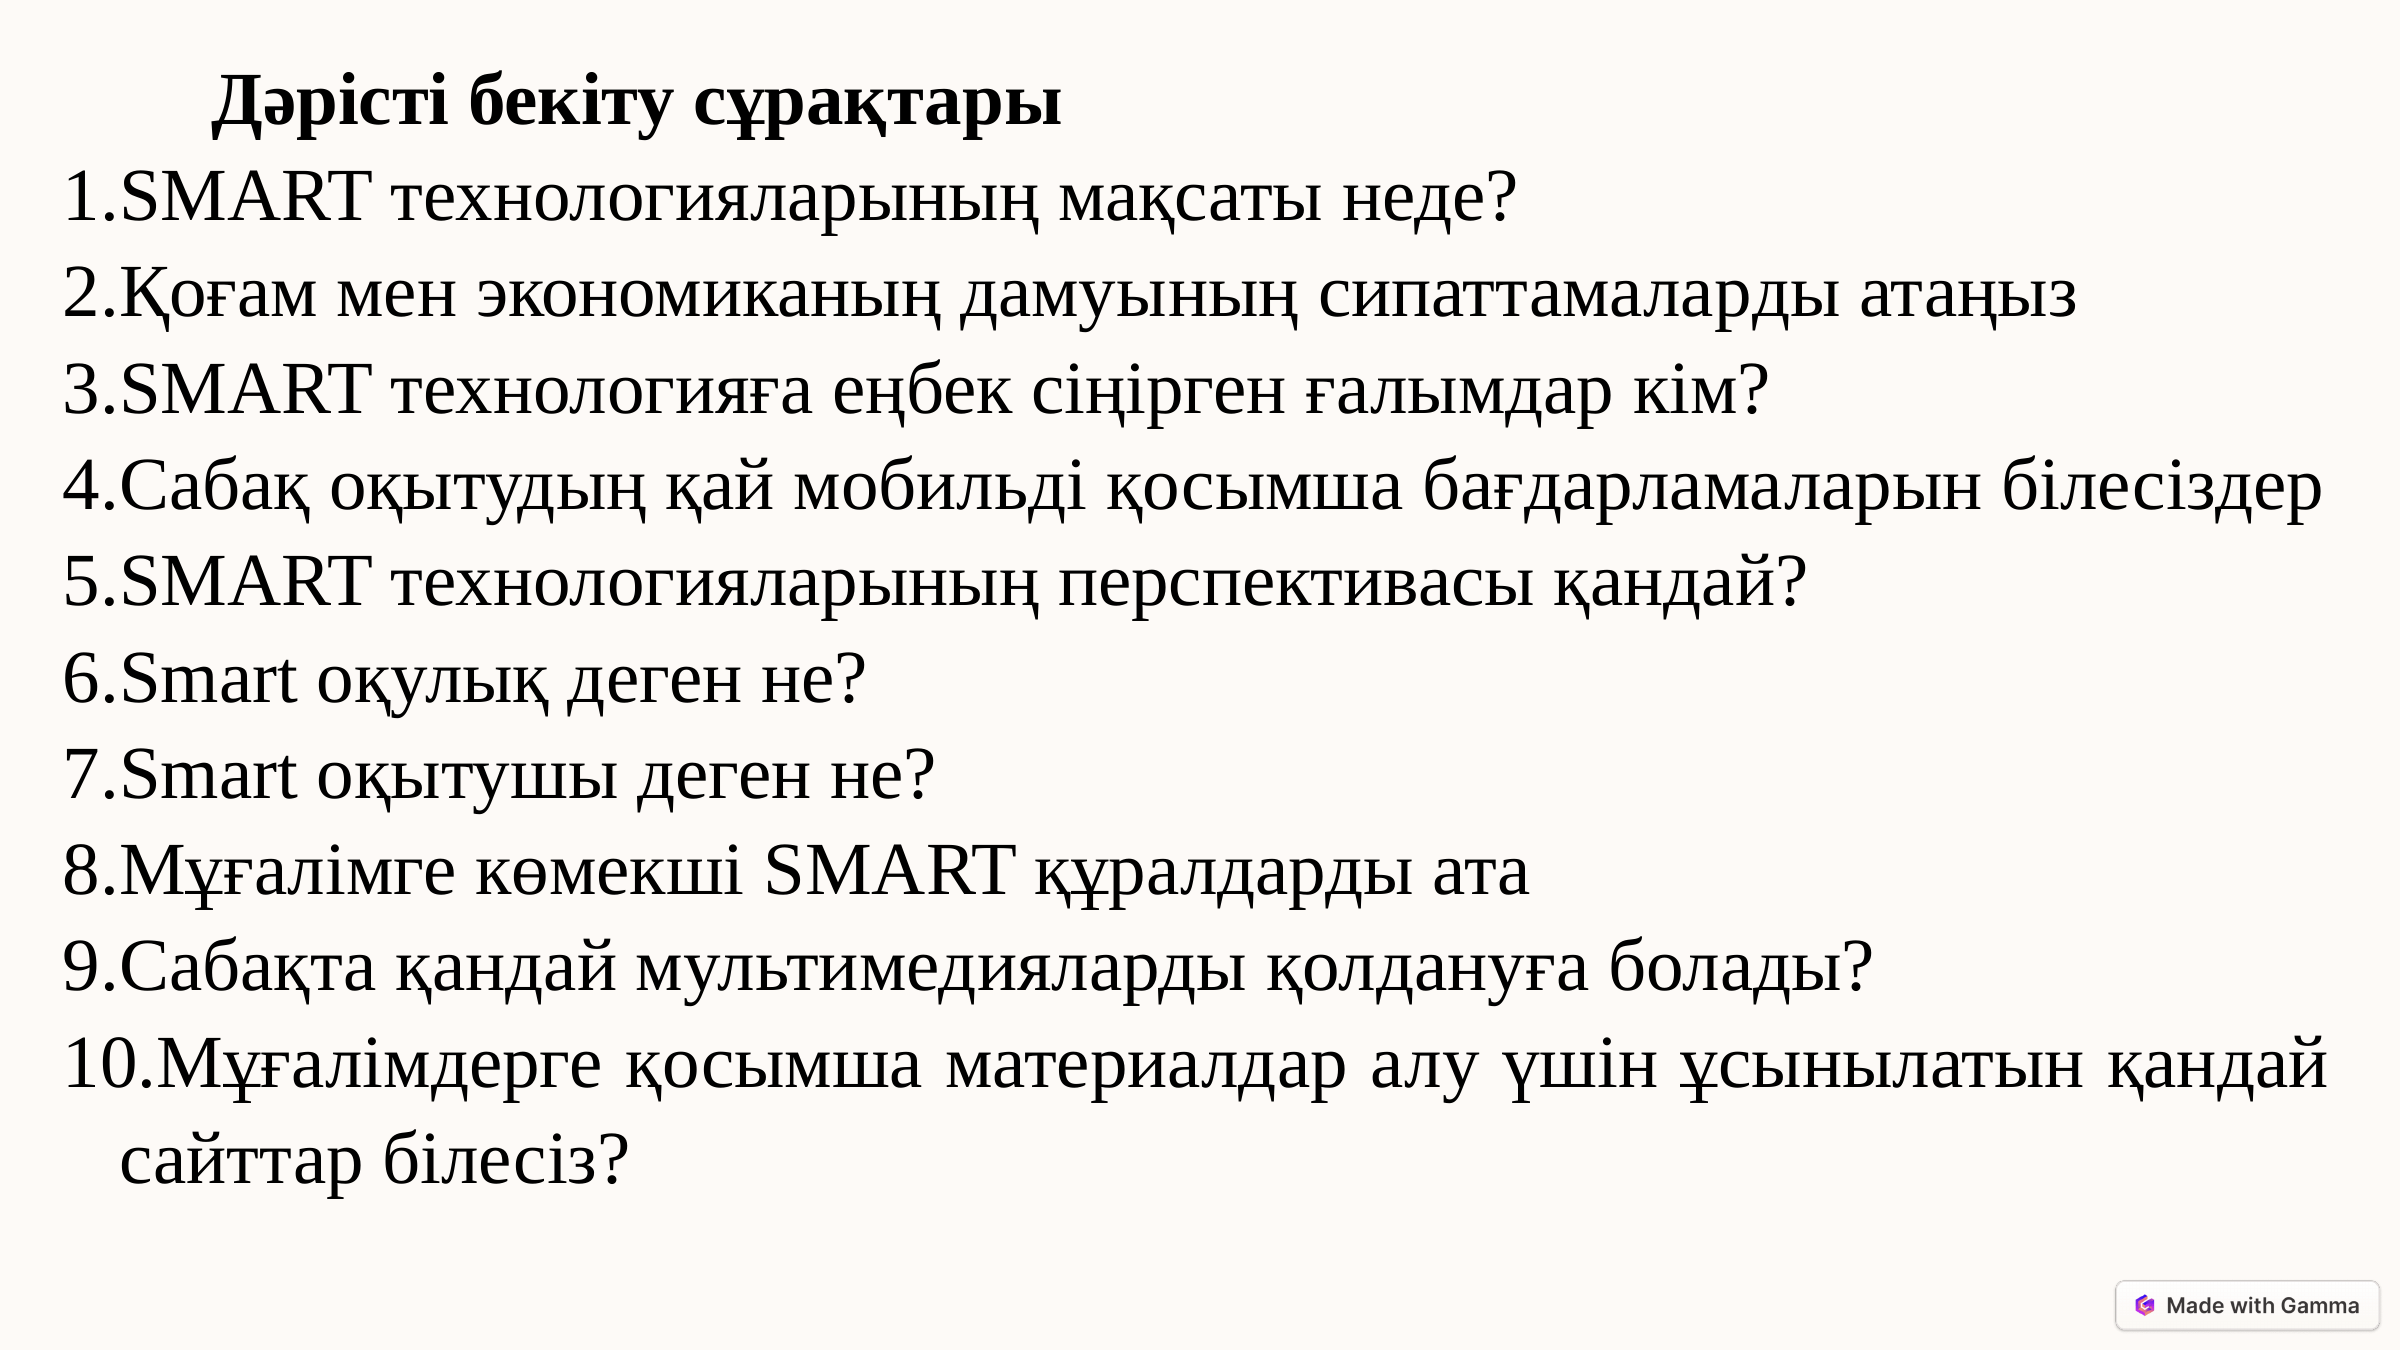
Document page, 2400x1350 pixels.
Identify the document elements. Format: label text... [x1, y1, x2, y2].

picture [2106, 1271, 2389, 1339]
text_box Дәрісті бекіту сұрақтары SMART технологияларының мақсаты неде? Қоғам мен экономиканың дамуының сипаттамаларды атаңыз SMART технологияға еңбек сіңірген ғалымдар кім? Сабақ оқытудың қай мобильді қосымша бағдарламаларын білесіздер SMART технологияларының перспективасы қандай? Smart оқулық деген не? Smart оқытушы деген не? Мұғалімге көмекші SMART құралдарды ата Сабақта қандай мультимедияларды қолдануға болады? Мұғалімдерге қосымша материалдар алу үшін ұсынылатын қандай сайттар білесіз? [48, 35, 2347, 1206]
